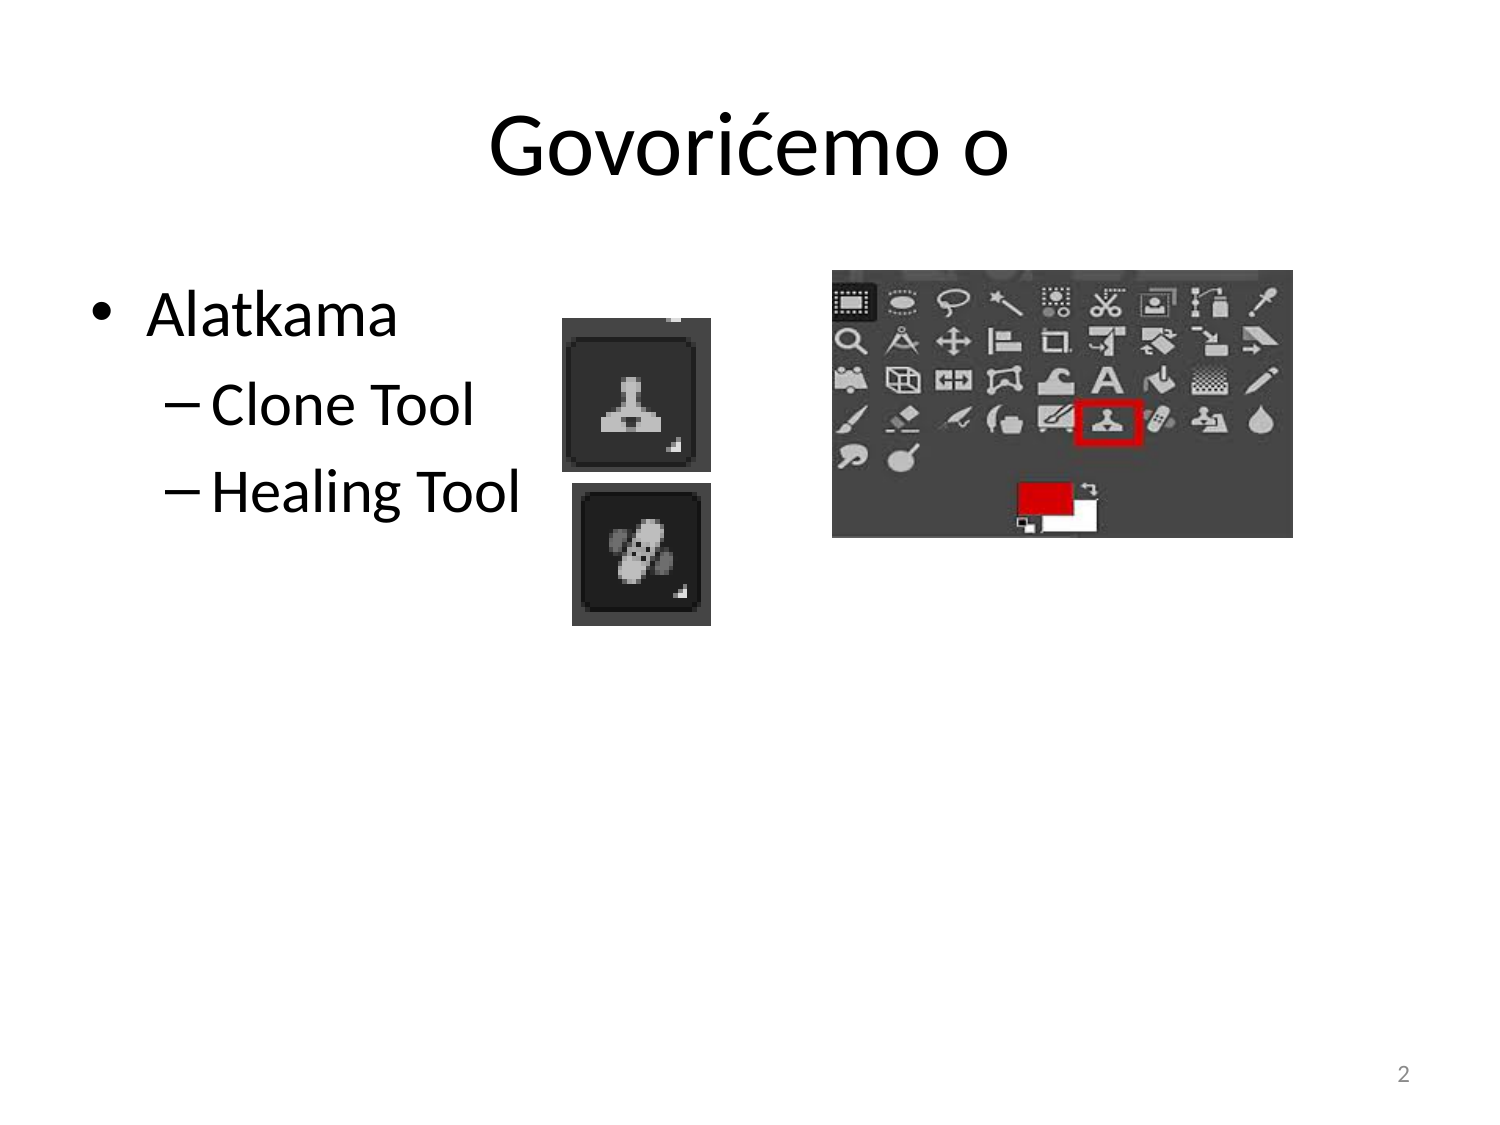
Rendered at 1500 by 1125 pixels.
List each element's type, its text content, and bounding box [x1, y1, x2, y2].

picture [832, 269, 1293, 538]
picture [572, 482, 711, 626]
list Alatkama Clone Tool Healing Tool [75, 262, 1425, 1005]
slide_number 2 [1074, 1042, 1425, 1103]
picture [562, 318, 711, 472]
title Govorićemo o [75, 45, 1425, 233]
